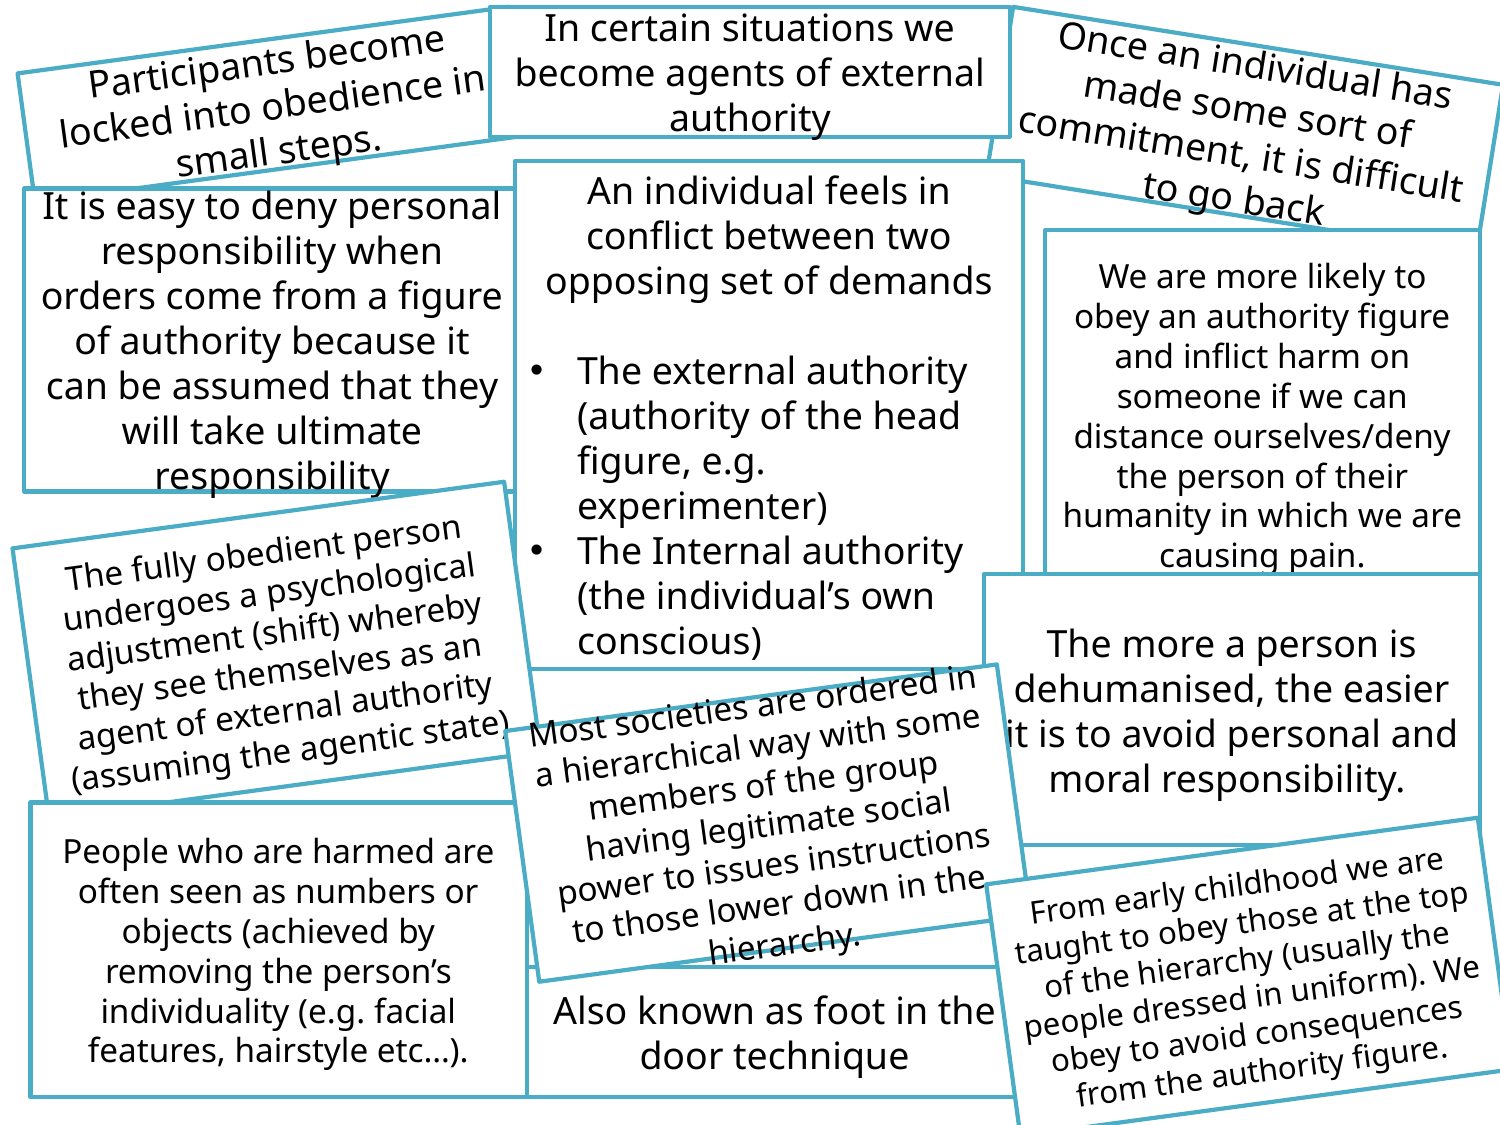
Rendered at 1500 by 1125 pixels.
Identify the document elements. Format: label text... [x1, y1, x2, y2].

text_box From early childhood we are taught to obey those at the top of the hierarchy (usually the people dressed in uniform). We obey to avoid consequences from the authority figure. [984, 815, 1500, 1125]
text_box Once an individual has made some sort of commitment, it is difficult to go back [986, 4, 1500, 231]
text_box An individual feels in conflict between two opposing set of demands The external authority (authority of the head figure, e.g. experimenter) The Internal authority (the individual’s own conscious) [513, 159, 1025, 671]
text_box We are more likely to obey an authority figure and inflict harm on someone if we can distance ourselves/deny the person of their humanity in which we are causing pain. [1043, 228, 1482, 572]
text_box Most societies are ordered in a hierarchical way with some members of the group having legitimate social power to issues instructions to those lower down in the hierarchy. [503, 662, 1028, 984]
text_box People who are harmed are often seen as numbers or objects (achieved by removing the person’s individuality (e.g. facial features, hairstyle etc…). [28, 800, 529, 1099]
text_box Also known as foot in the door technique [529, 965, 1013, 1099]
text_box Participants become locked into obedience in small steps. [15, 7, 517, 186]
text_box The more a person is dehumanised, the easier it is to avoid personal and moral responsibility. [982, 572, 1482, 847]
text_box In certain situations we become agents of external authority [488, 5, 1012, 139]
text_box The fully obedient person undergoes a psychological adjustment (shift) whereby they see themselves as an agent of external authority (assuming the agentic state) [10, 479, 540, 800]
text_box It is easy to deny personal responsibility when orders come from a figure of authority because it can be assumed that they will take ultimate responsibility [22, 186, 513, 494]
